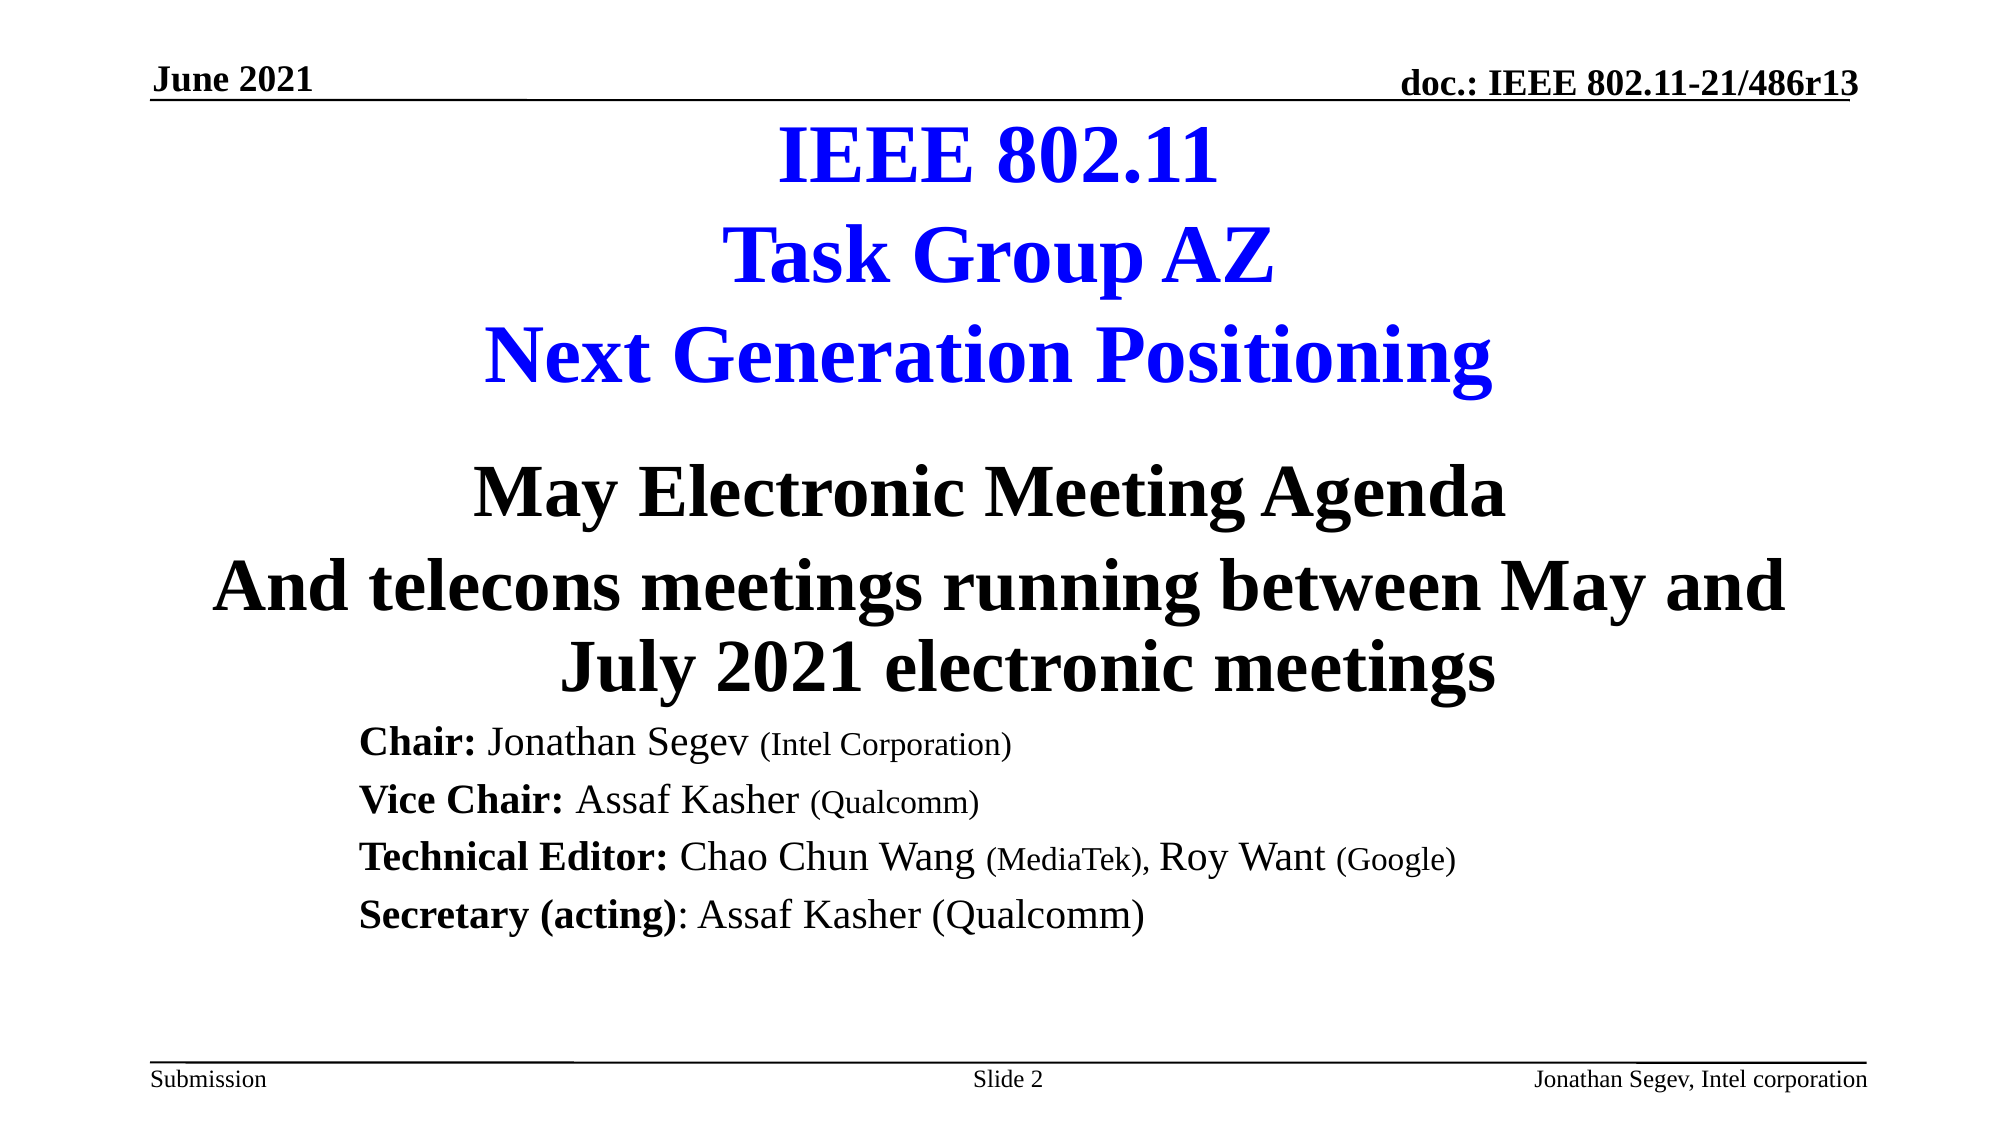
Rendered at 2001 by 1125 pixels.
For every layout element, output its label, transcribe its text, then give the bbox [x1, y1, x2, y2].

title IEEE 802.11 Task Group AZ Next Generation Positioning [149, 112, 1850, 386]
footer Jonathan Segev, Intel corporation [1171, 1061, 1869, 1093]
slide_number Slide 2 [950, 1061, 1067, 1123]
list May Electronic Meeting Agenda And telecons meetings running between May and July 2021 electronic meetings Chair: Jonathan Segev (Intel Corporation) Vice Chair: Assaf Kasher (Qualcomm) Technical Editor: Chao Chun Wang (MediaTek), Roy Want (Google) Secretary (acting): Assaf Kasher (Qualcomm) [149, 444, 1850, 1000]
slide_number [152, 54, 563, 100]
